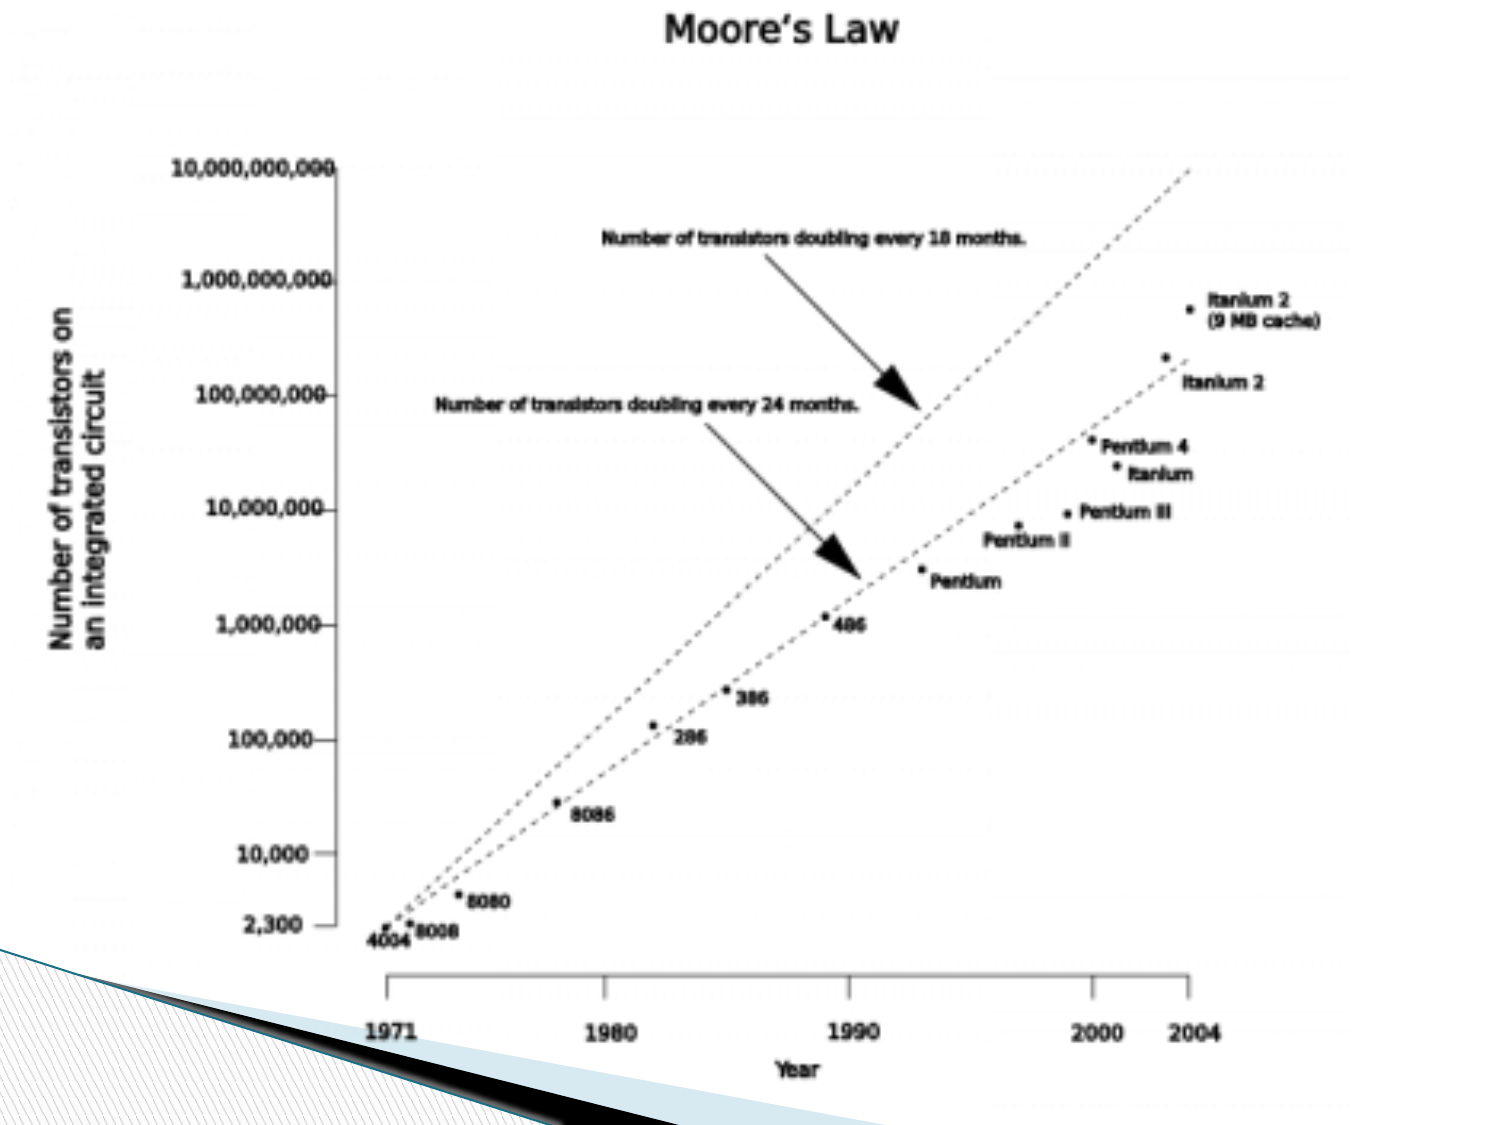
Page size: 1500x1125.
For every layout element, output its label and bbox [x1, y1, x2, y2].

picture [9, 0, 1351, 1124]
